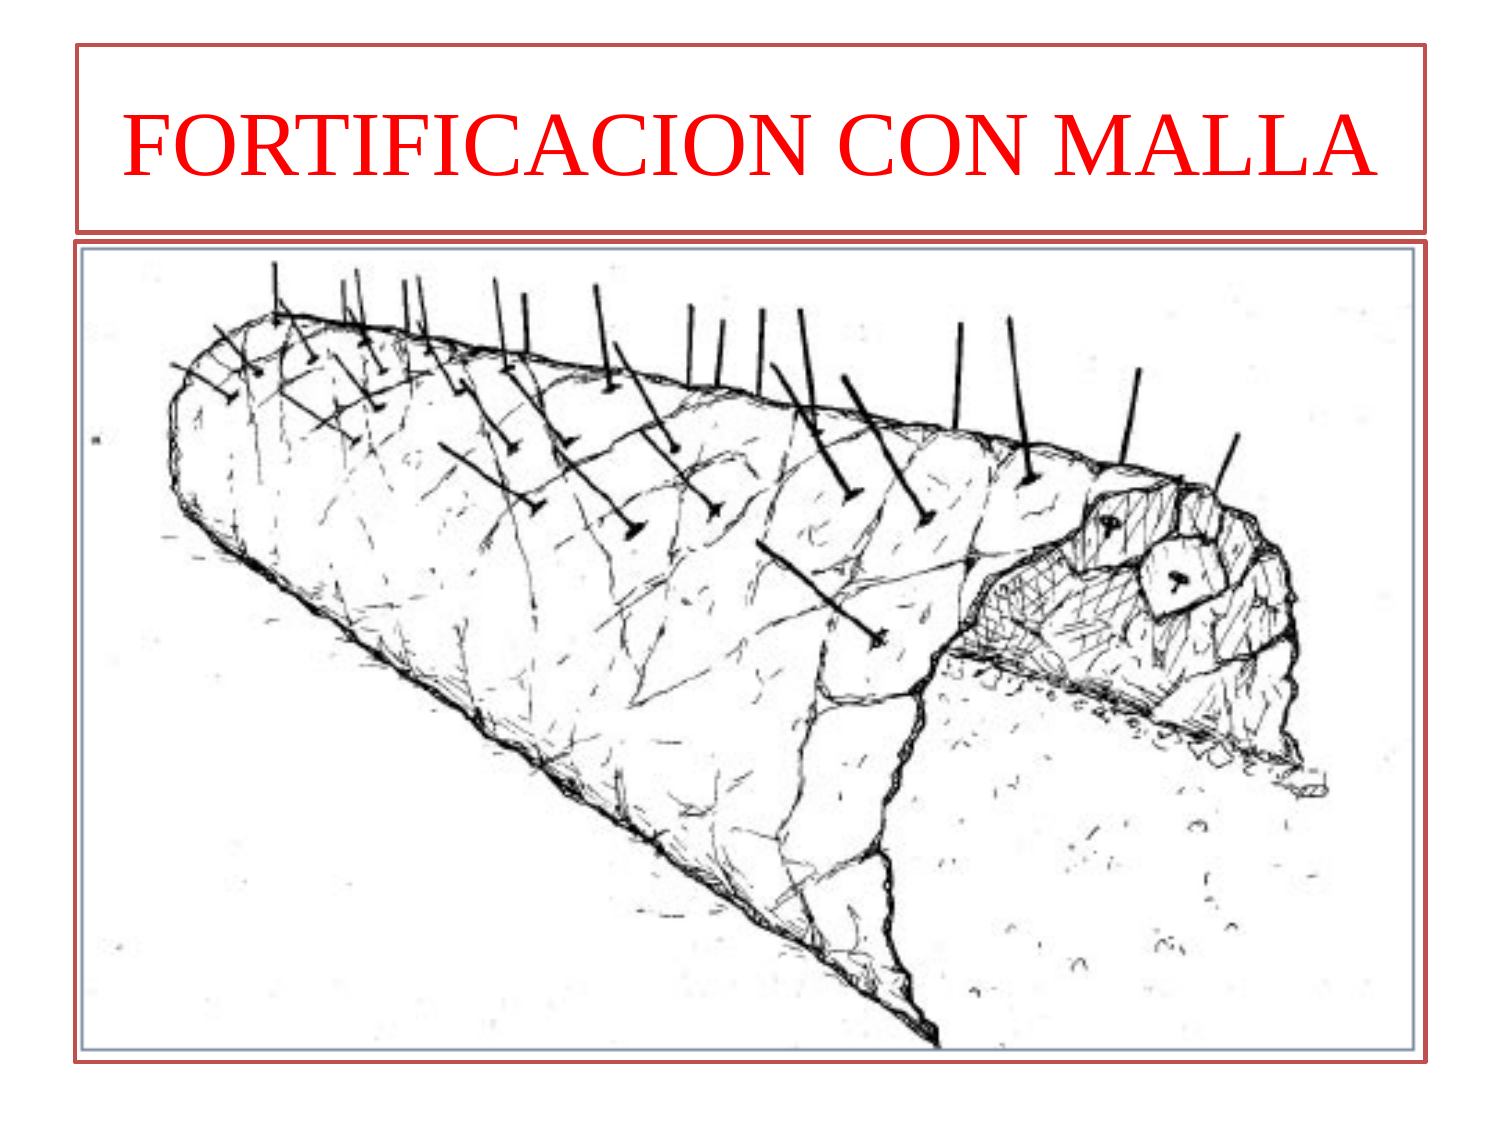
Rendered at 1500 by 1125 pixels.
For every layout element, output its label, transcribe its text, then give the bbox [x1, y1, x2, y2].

title FORTIFICACION CON MALLA [75, 43, 1427, 235]
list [76, 243, 1424, 1061]
